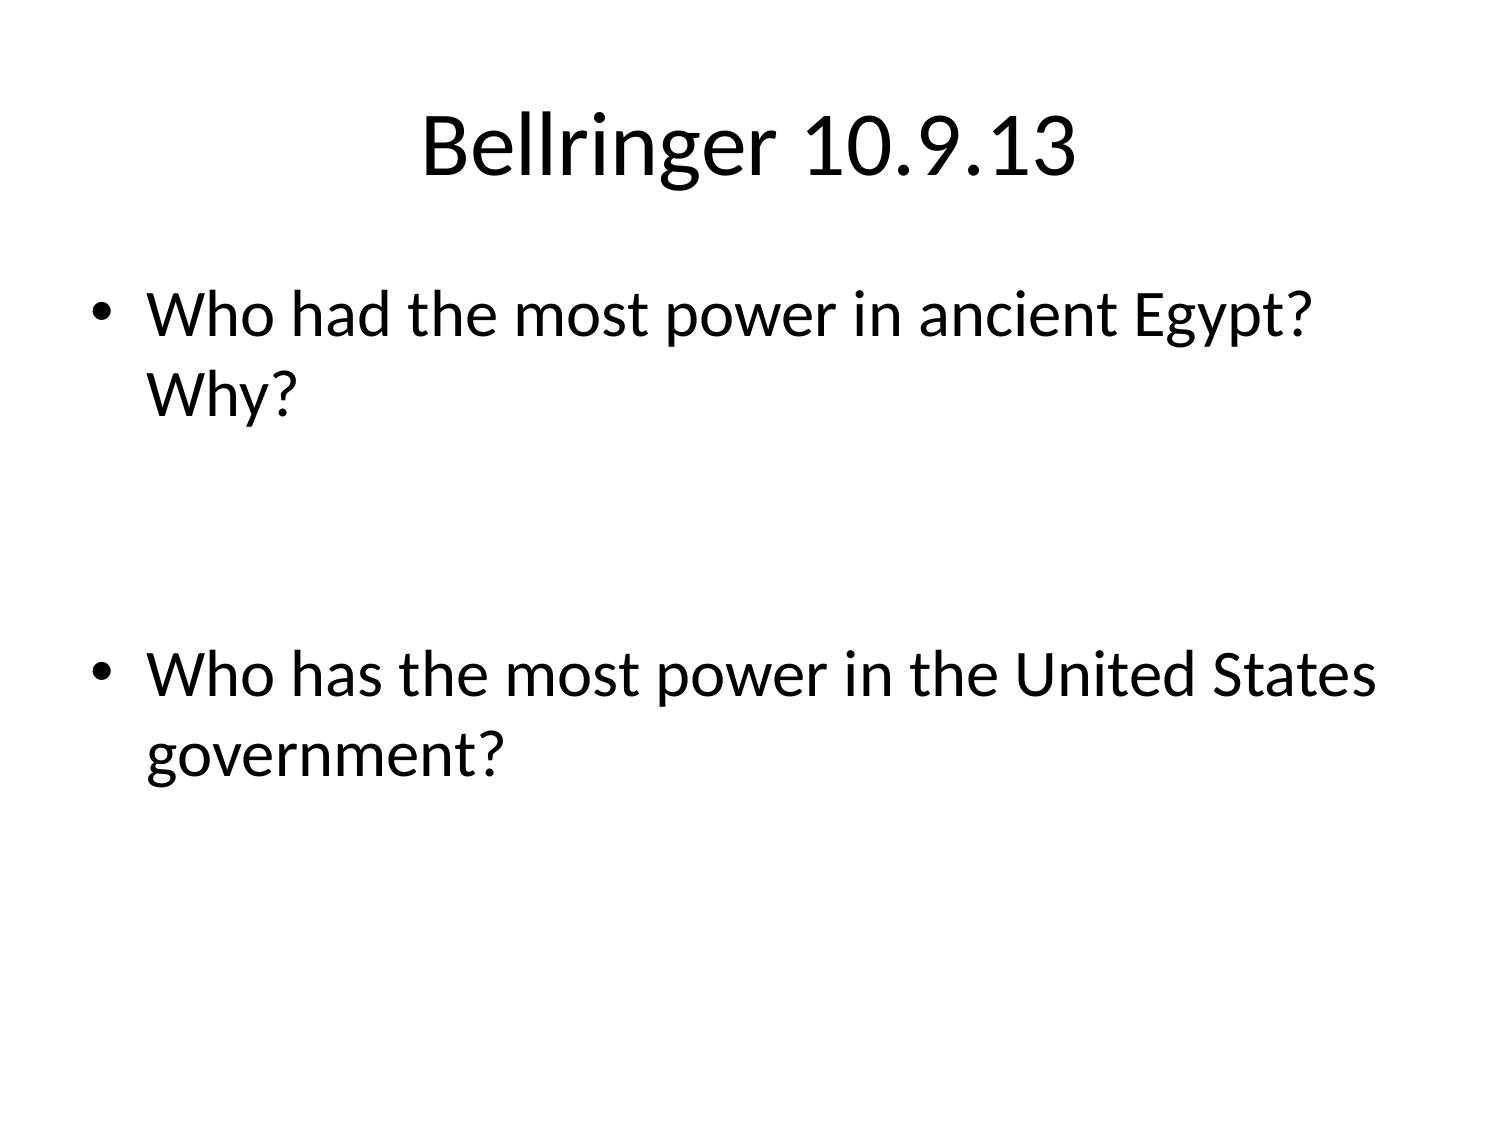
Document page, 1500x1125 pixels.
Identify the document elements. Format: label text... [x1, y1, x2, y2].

title Bellringer 10.9.13 [75, 45, 1425, 233]
list Who had the most power in ancient Egypt? Why? Who has the most power in the United States government? [75, 262, 1425, 1005]
